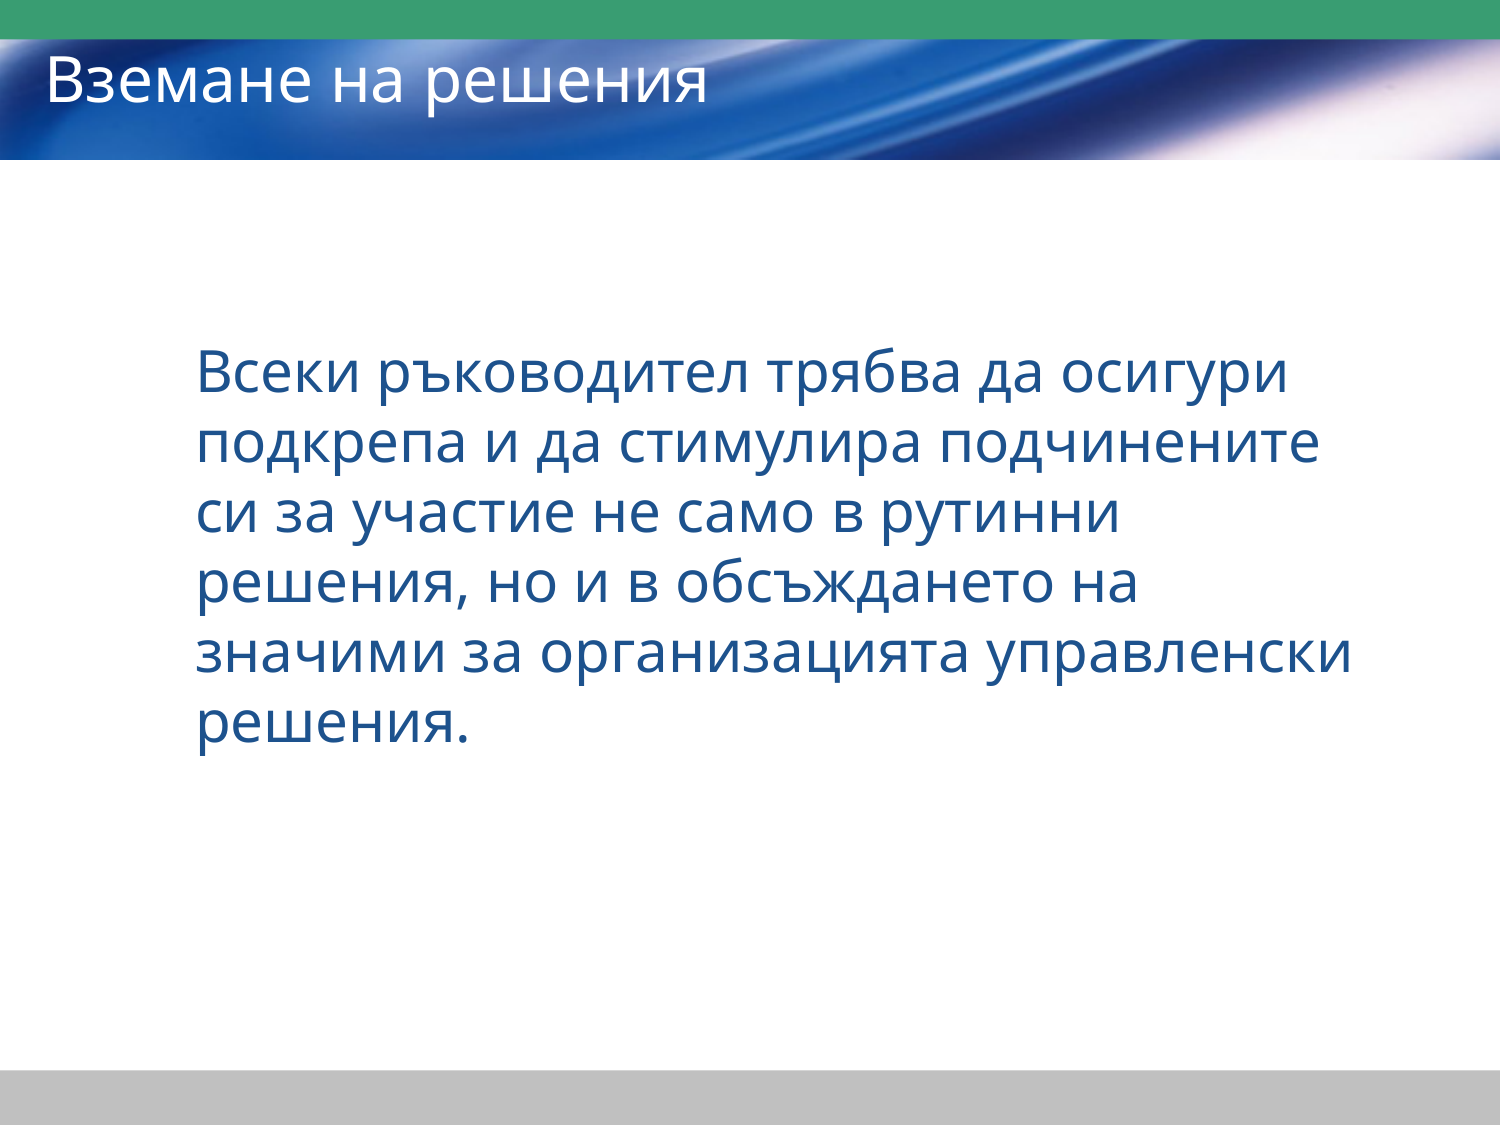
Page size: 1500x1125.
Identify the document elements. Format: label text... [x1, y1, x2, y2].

picture [0, 40, 1500, 160]
list Всеки ръководител трябва да осигури подкрепа и да стимулира подчинените си за участие не само в рутинни решения, но и в обсъждането на значими за организацията управленски решения. [123, 326, 1400, 847]
title Вземане на решения [29, 30, 1451, 124]
